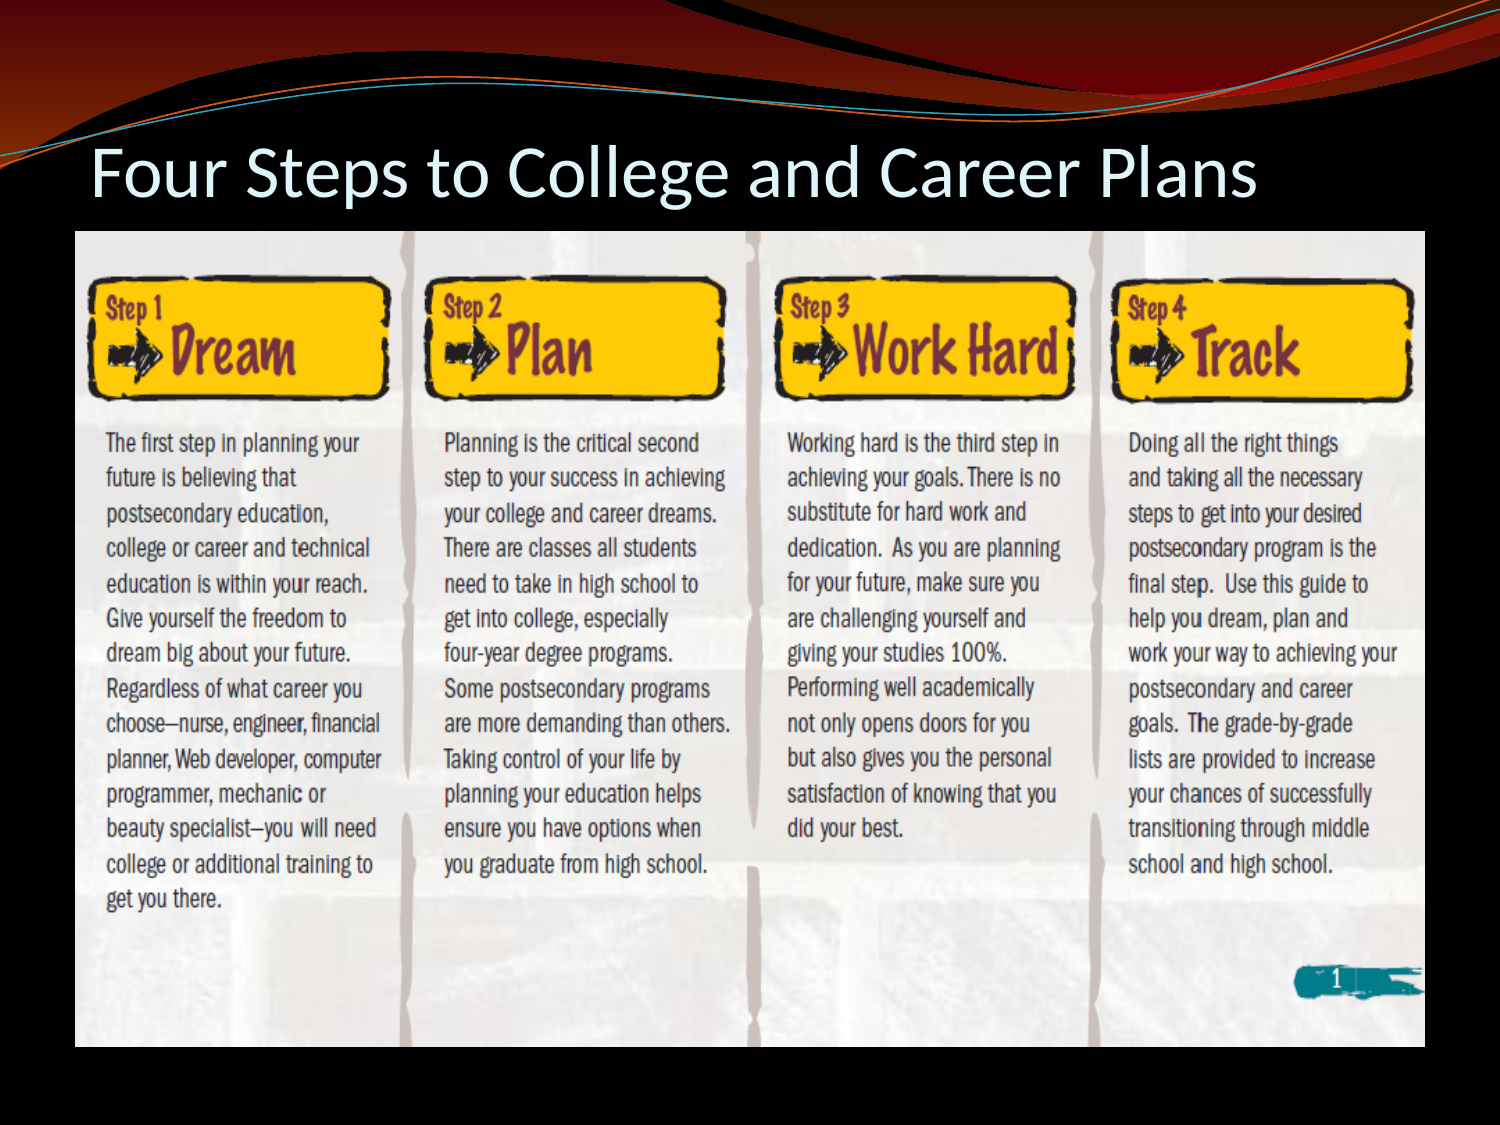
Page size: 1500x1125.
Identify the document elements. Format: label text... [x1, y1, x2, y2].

title Four Steps to College and Career Plans [75, 115, 1425, 231]
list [74, 231, 1426, 1047]
